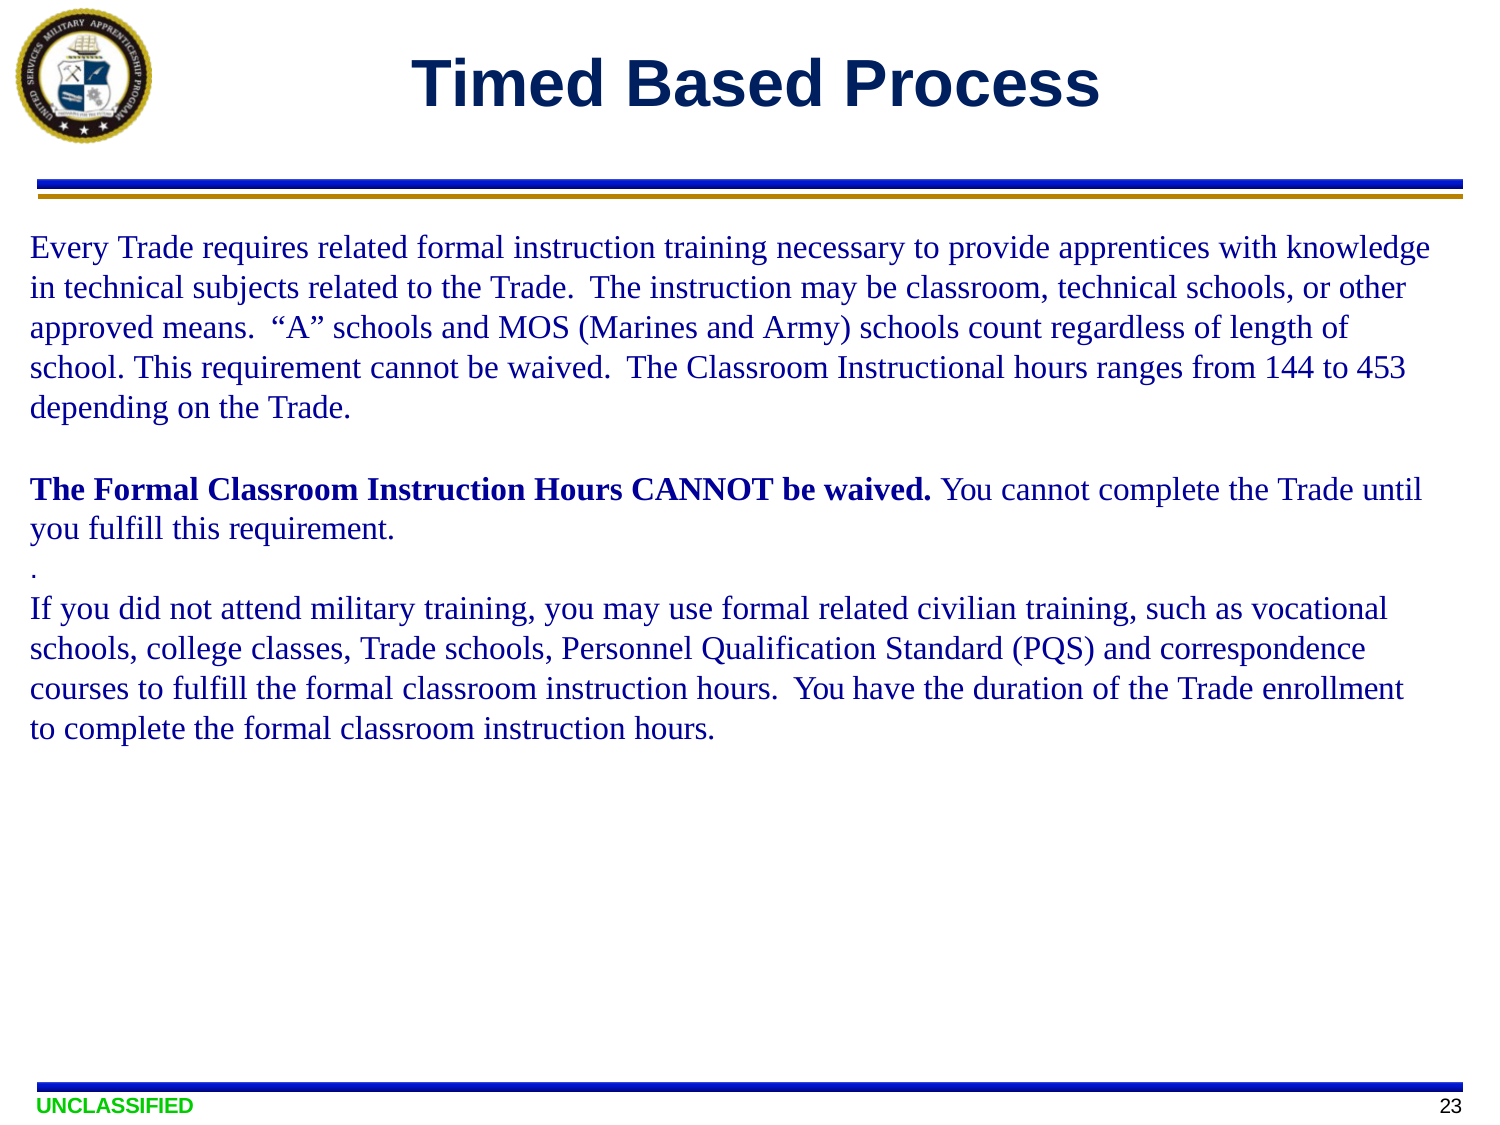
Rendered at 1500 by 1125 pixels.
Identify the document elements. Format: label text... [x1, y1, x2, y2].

slide_number 23 [1433, 1092, 1471, 1125]
title Timed Based Process [214, 38, 1353, 223]
picture [37, 179, 214, 189]
picture [14, 5, 152, 147]
text_box Every Trade requires related formal instruction training necessary to provide apprentices with knowledge in technical subjects related to the Trade. The instruction may be classroom, technical schools, or other approved means. “A” schools and MOS (Marines and Army) schools count regardless of length of school. This requirement cannot be waived. The Classroom Instructional hours ranges from 144 to 453 depending on the Trade. The Formal Classroom Instruction Hours CANNOT be waived. You cannot complete the Trade until you fulfill this requirement. . If you did not attend military training, you may use formal related civilian training, such as vocational schools, college classes, Trade schools, Personnel Qualification Standard (PQS) and correspondence courses to fulfill the formal classroom instruction hours. You have the duration of the Trade enrollment to complete the formal classroom instruction hours. [27, 223, 1440, 746]
footer UNCLASSIFIED [33, 1091, 201, 1125]
picture [1353, 179, 1463, 189]
picture [37, 1082, 1463, 1092]
